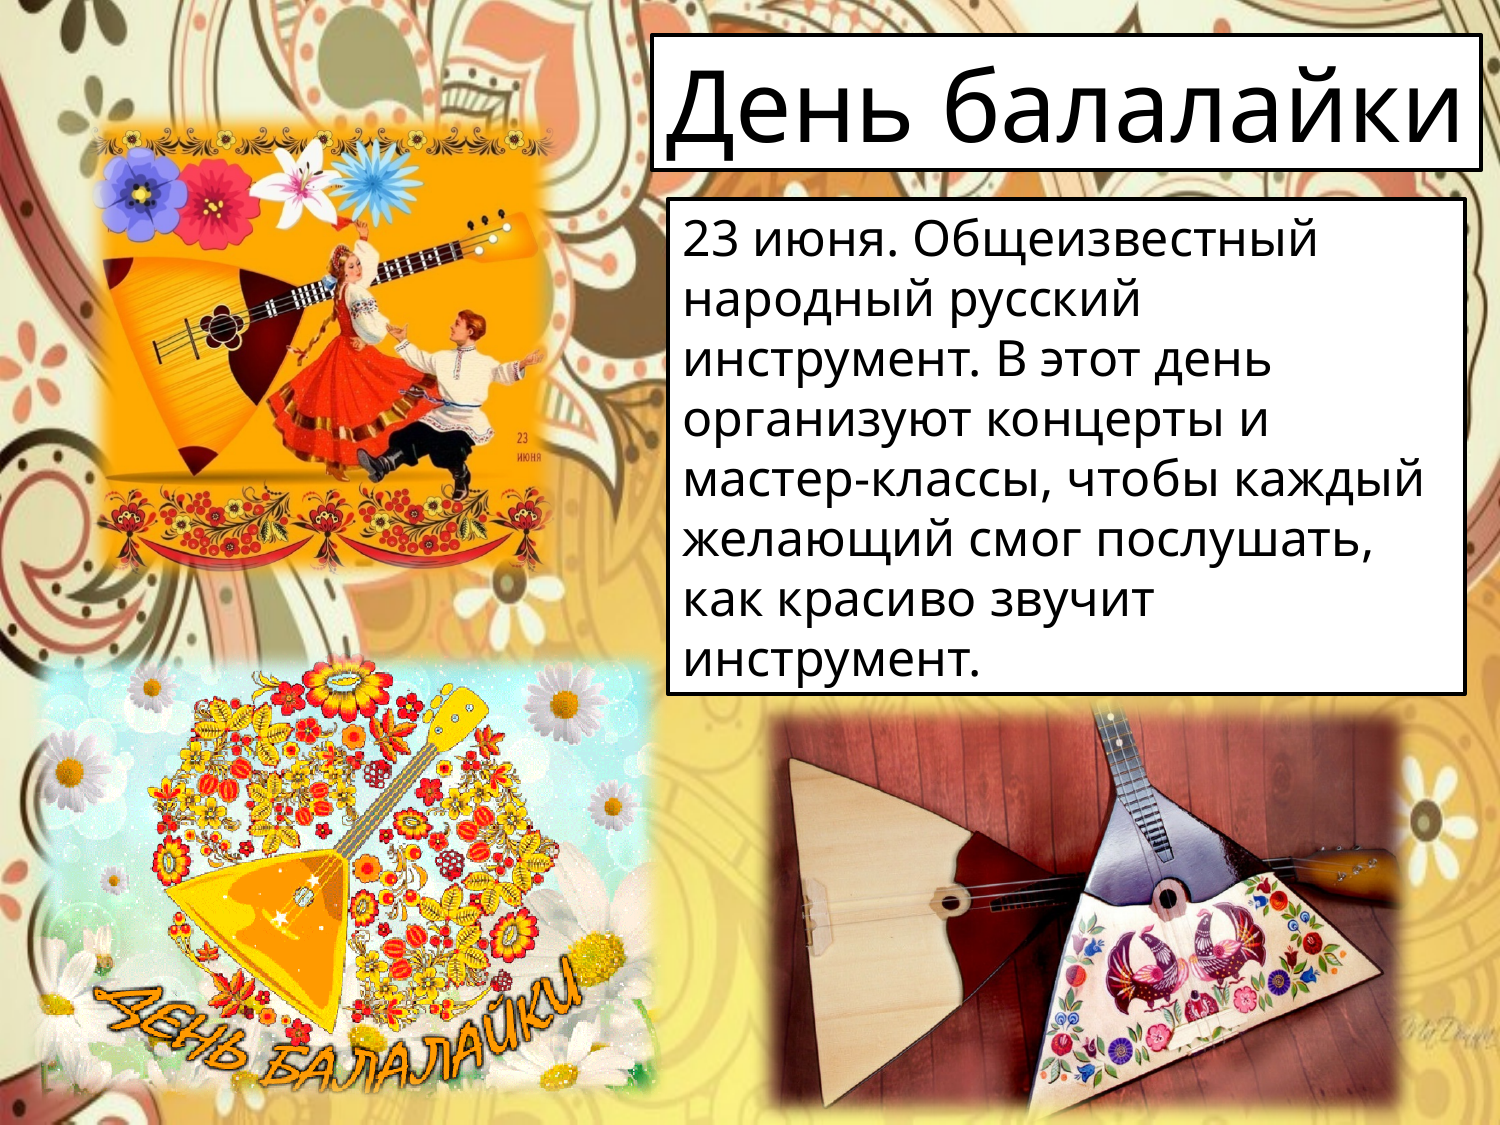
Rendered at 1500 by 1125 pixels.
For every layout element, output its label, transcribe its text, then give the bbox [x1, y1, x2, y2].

text_box День балалайки [650, 33, 1483, 172]
text_box 23 июня. Общеизвестный народный русский инструмент. В этот день организуют концерты и мастер-классы, чтобы каждый желающий смог послушать, как красиво звучит инструмент. [666, 197, 1467, 696]
picture [0, 0, 1500, 1125]
